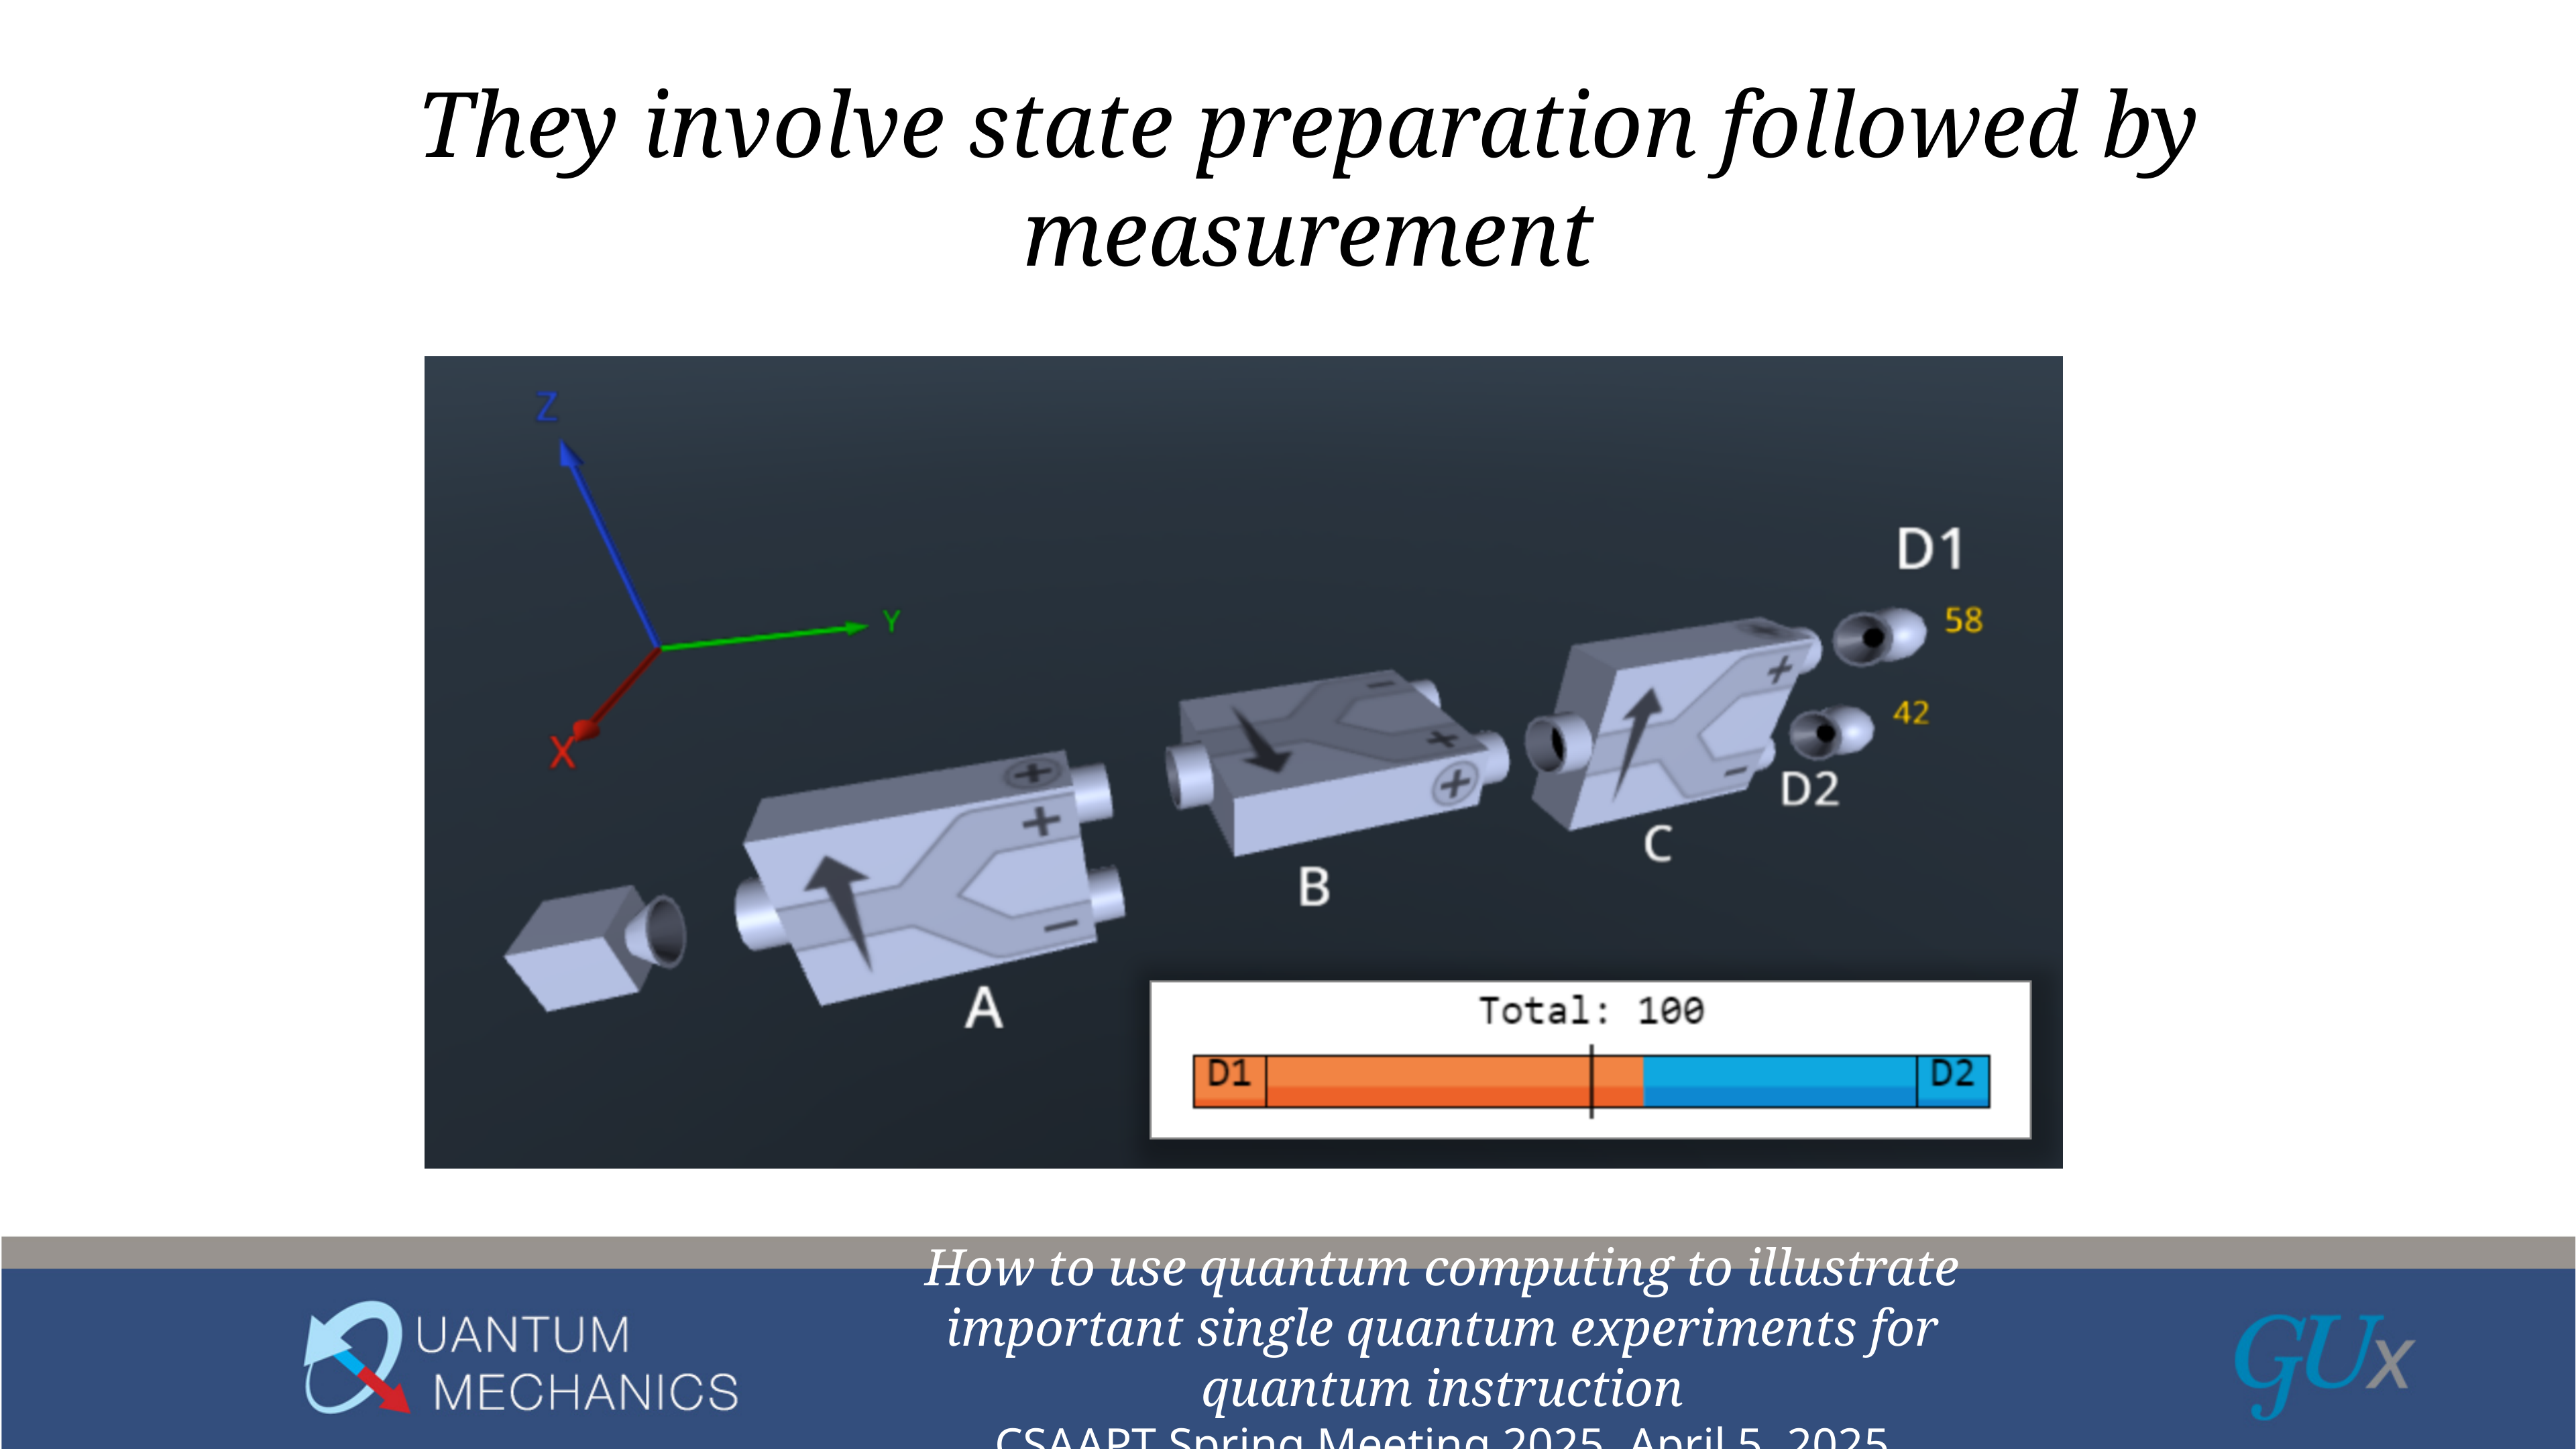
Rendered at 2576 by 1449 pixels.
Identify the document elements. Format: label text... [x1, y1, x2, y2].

footer How to use quantum computing to illustrate important single quantum experiments for quantum instruction CSAAPT Spring Meeting 2025, April 5, 2025 [829, 1270, 2056, 1435]
picture [1, 0, 2576, 1449]
title They involve state preparation followed by measurement [150, 54, 2468, 297]
